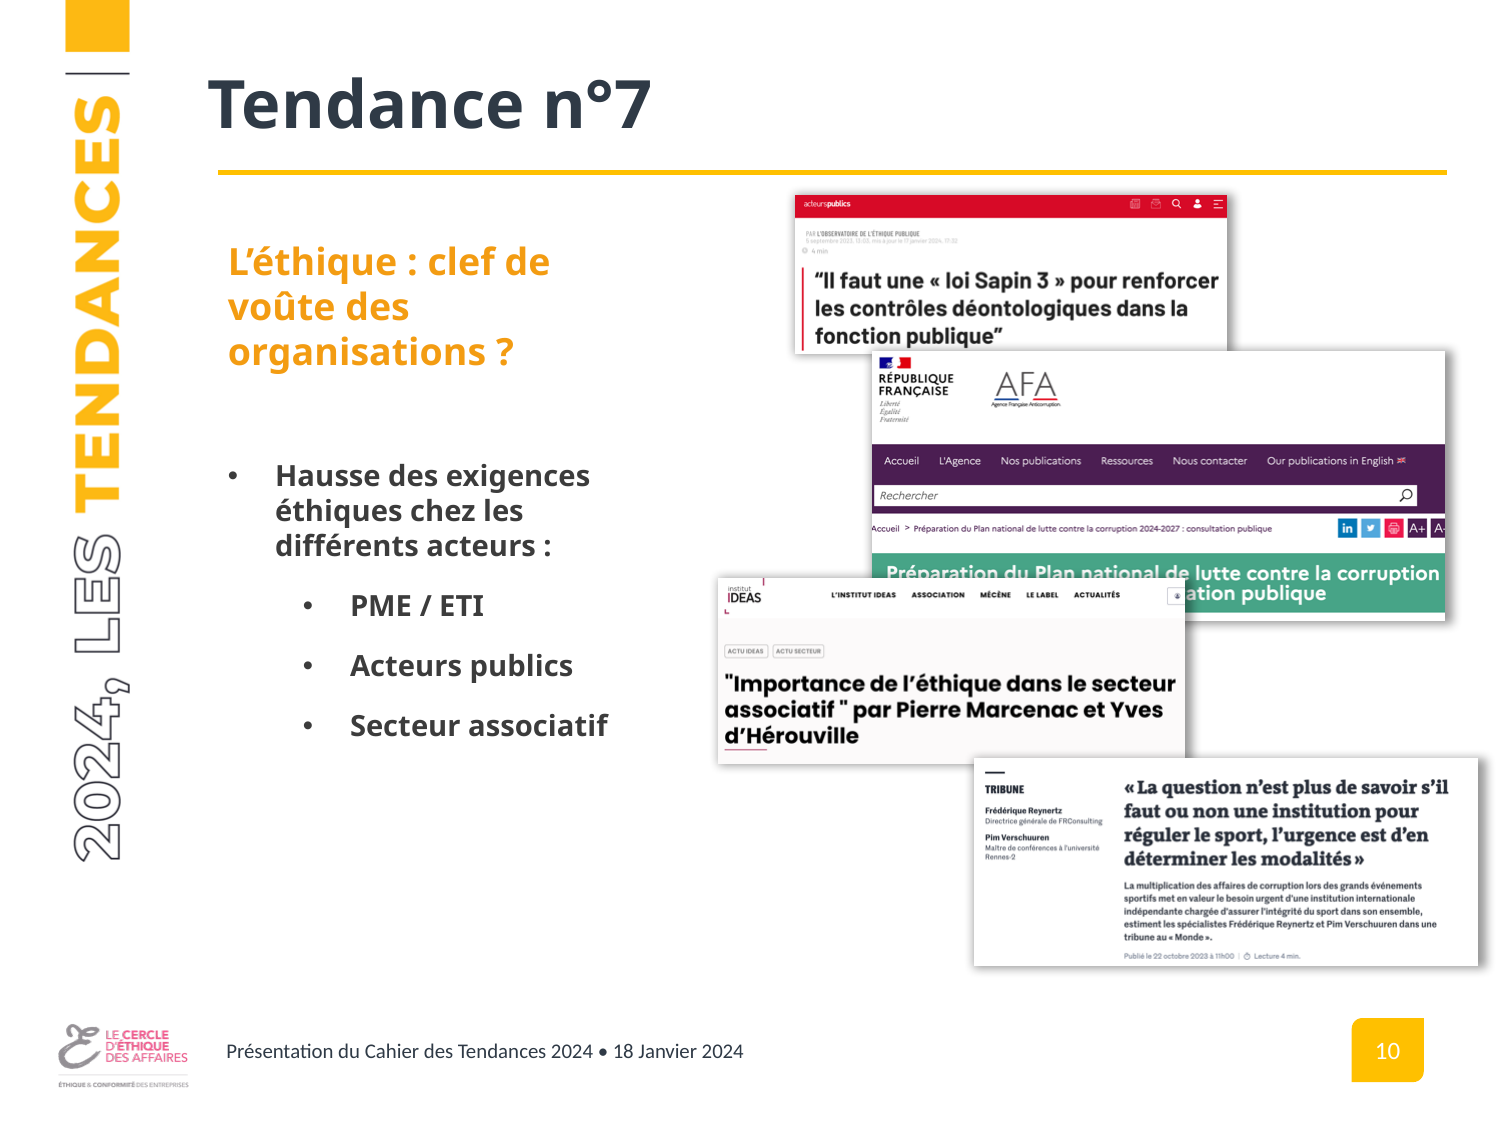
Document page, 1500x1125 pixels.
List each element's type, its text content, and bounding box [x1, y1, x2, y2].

slide_number 10 [1351, 1018, 1424, 1083]
picture [55, 1023, 190, 1089]
picture [718, 194, 1478, 967]
title Tendance n°7 [192, 54, 1447, 151]
text_box L’éthique : clef de voûte des organisations ? Hausse des exigences éthiques chez les différents acteurs : PME / ETI Acteurs publics Secteur associatif [213, 230, 668, 1110]
picture [55, 0, 139, 882]
